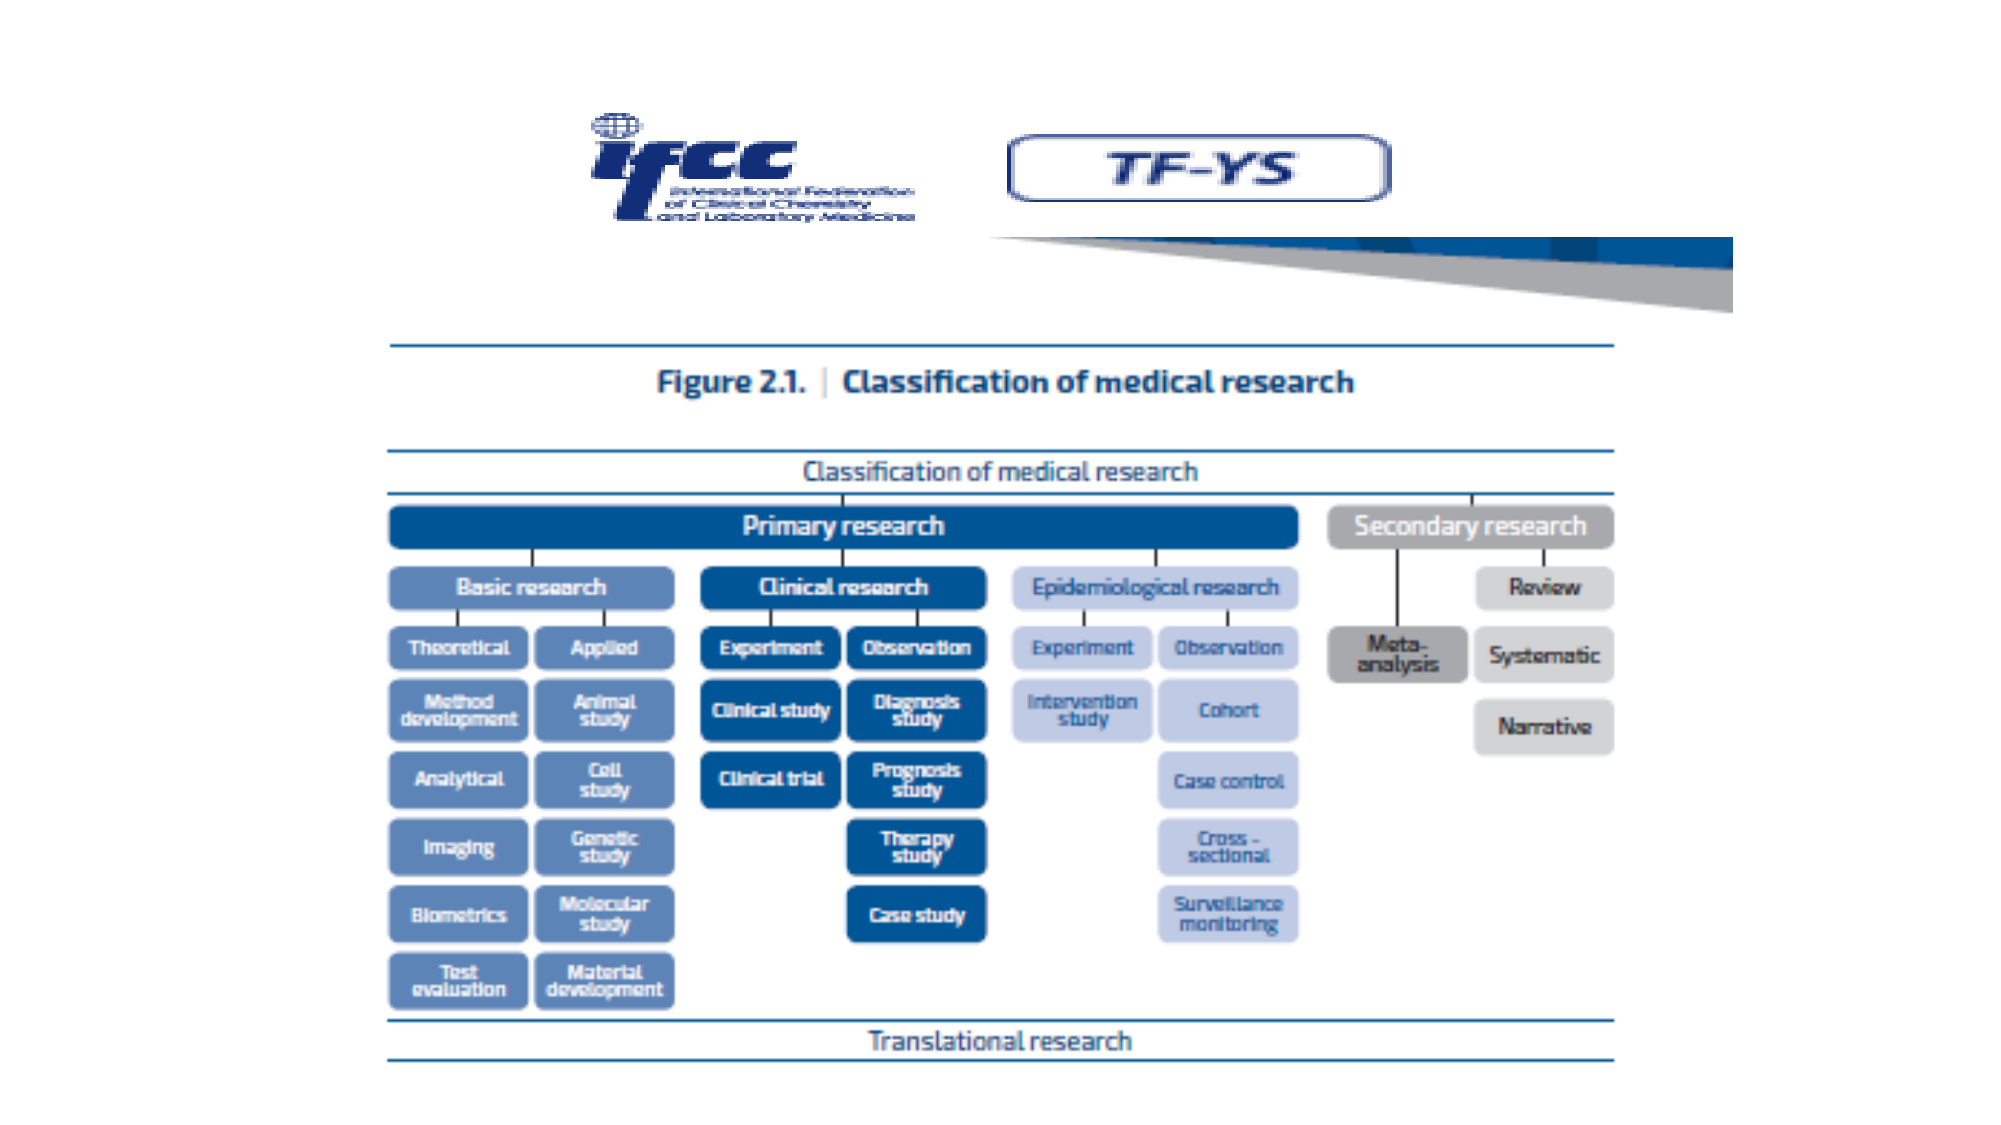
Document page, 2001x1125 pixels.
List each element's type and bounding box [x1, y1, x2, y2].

list [279, 237, 1733, 1114]
picture [574, 102, 1414, 237]
